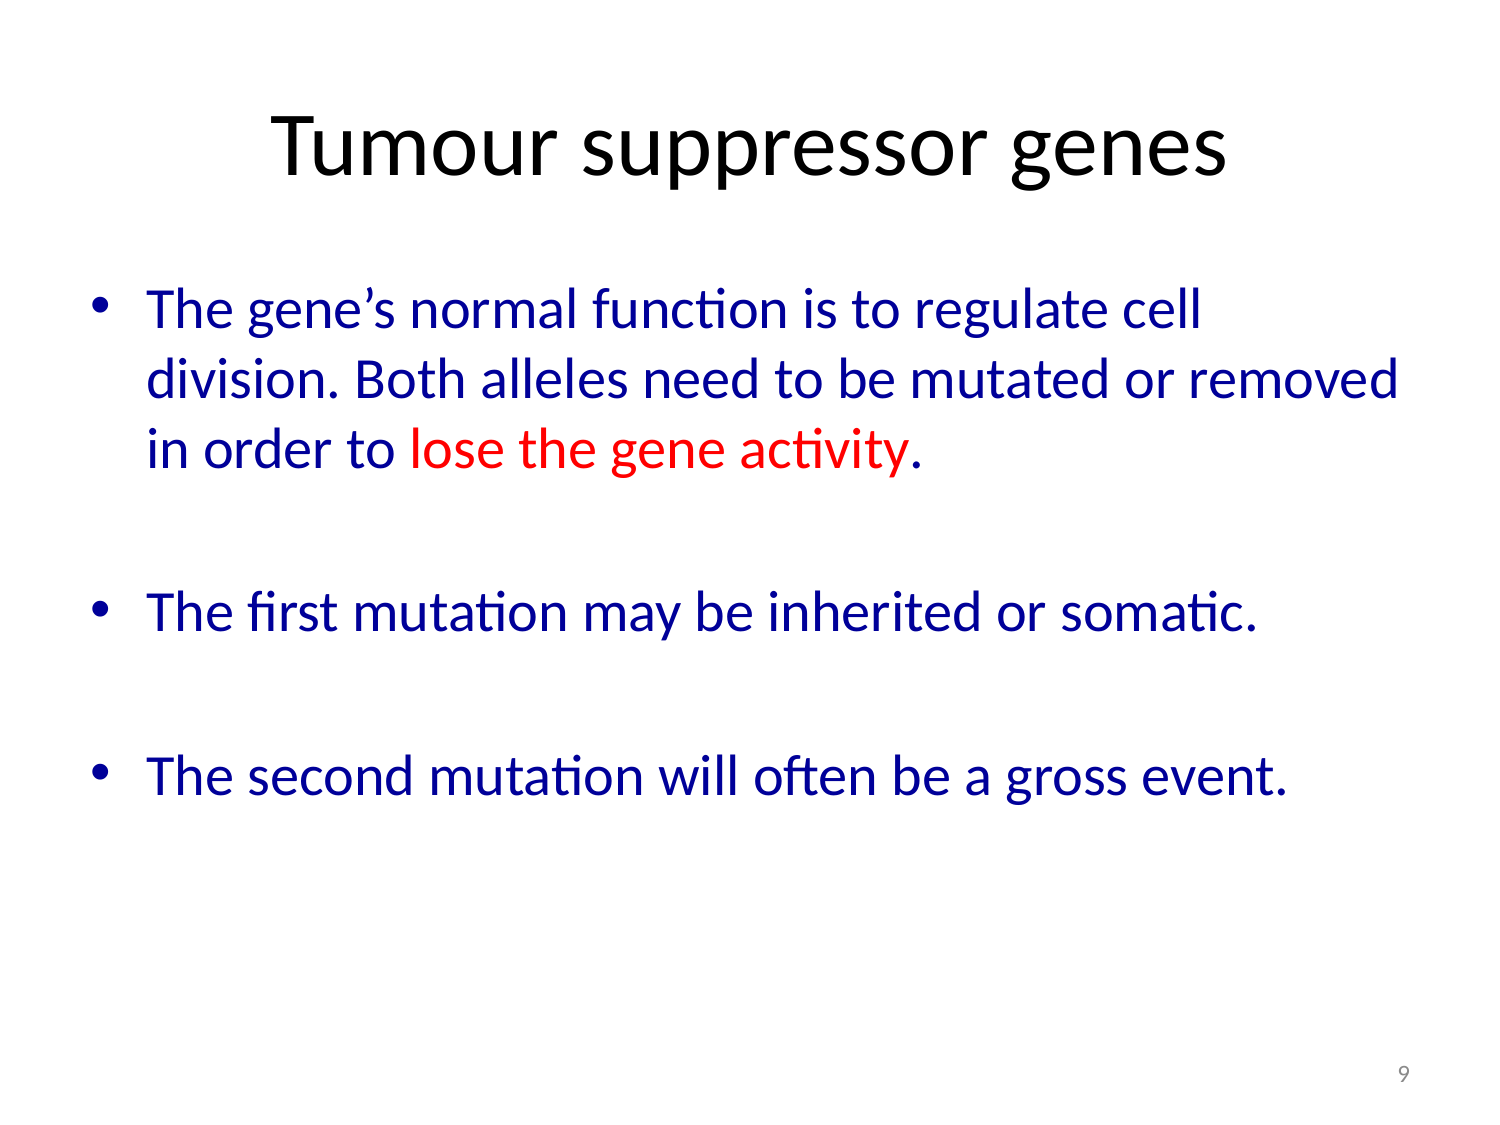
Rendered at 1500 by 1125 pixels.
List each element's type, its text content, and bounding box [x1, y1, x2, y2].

title Tumour suppressor genes [75, 45, 1425, 233]
list The gene’s normal function is to regulate cell division. Both alleles need to be mutated or removed in order to lose the gene activity. The first mutation may be inherited or somatic. The second mutation will often be a gross event. [75, 262, 1425, 1005]
slide_number 9 [1074, 1042, 1425, 1103]
